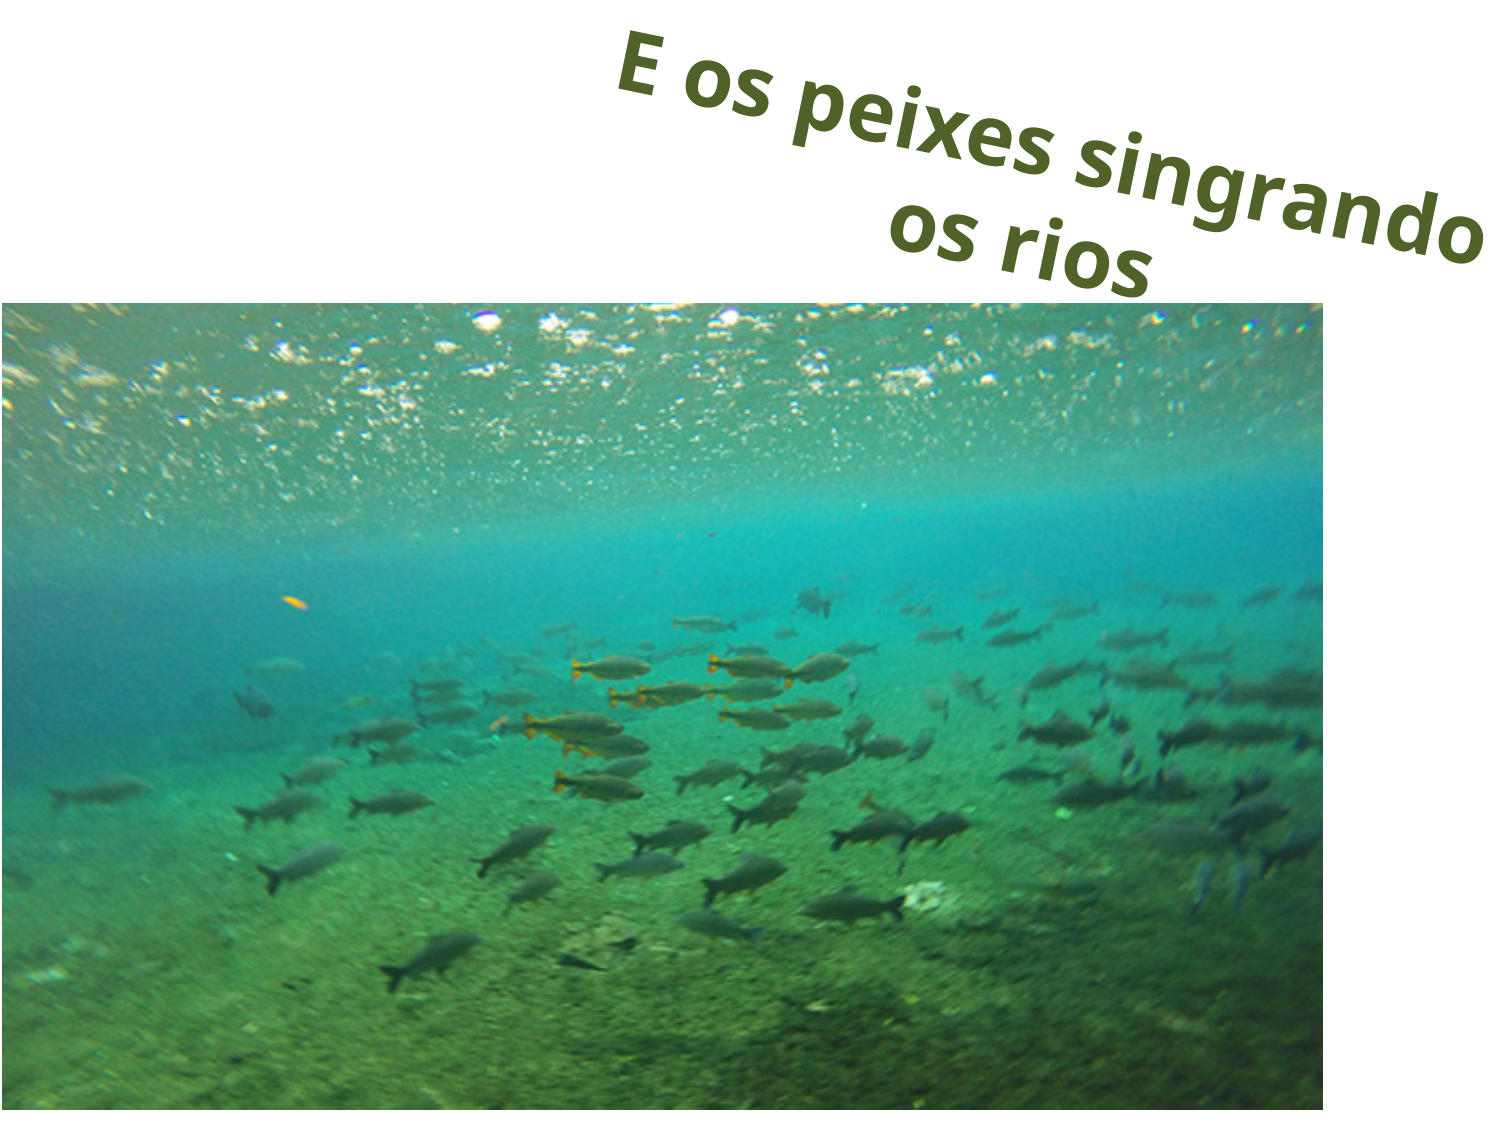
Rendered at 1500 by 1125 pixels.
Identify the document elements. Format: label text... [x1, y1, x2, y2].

text_box E os peixes singrando os rios [570, 0, 1500, 394]
picture [2, 303, 1323, 1110]
